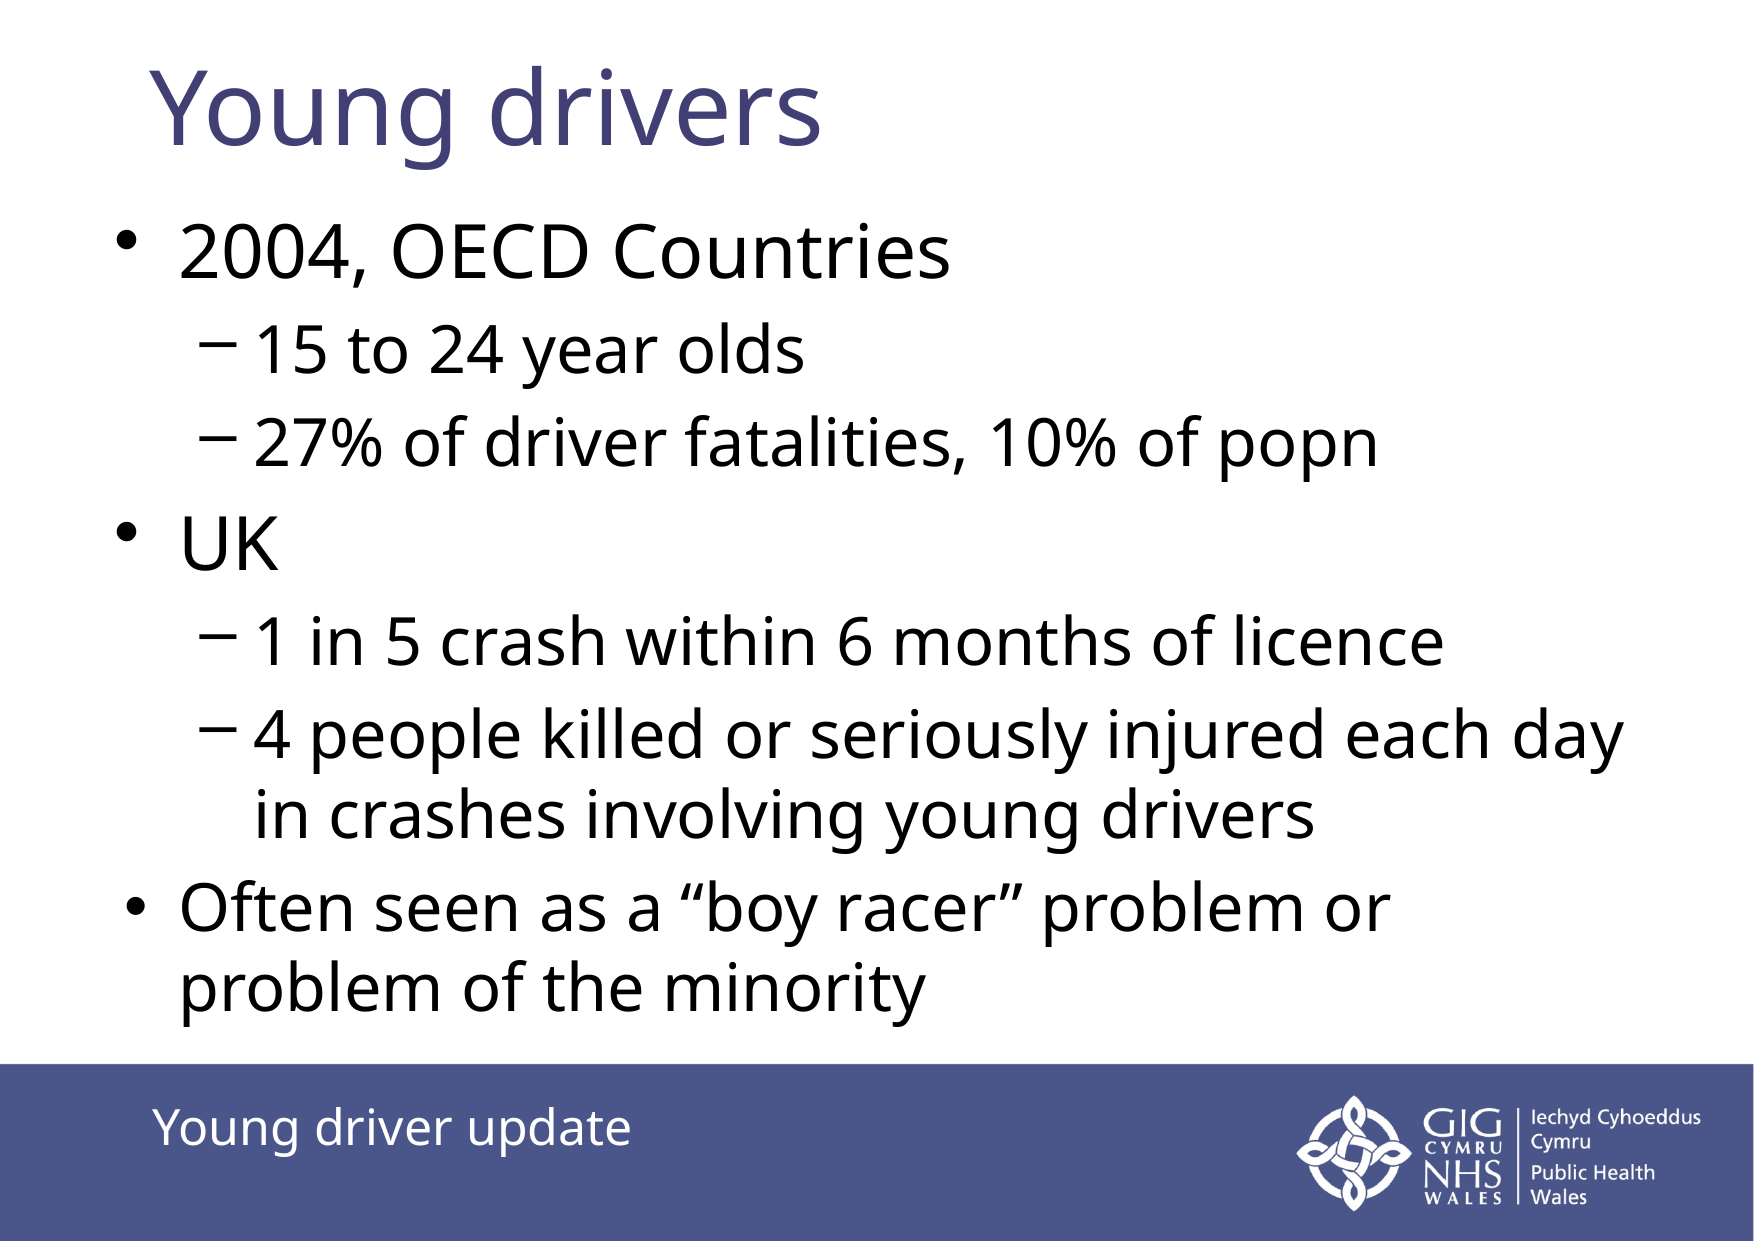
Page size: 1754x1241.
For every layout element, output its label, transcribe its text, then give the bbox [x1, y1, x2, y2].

footer Young driver update [137, 1087, 1213, 1226]
title Young drivers [132, 41, 1289, 167]
picture [0, 0, 1754, 1241]
text_box 2004, OECD Countries 15 to 24 year olds 27% of driver fatalities, 10% of popn UK 1 in 5 crash within 6 months of licence 4 people killed or seriously injured each day in crashes involving young drivers Often seen as a “boy racer” problem or problem of the minority [97, 195, 1680, 992]
